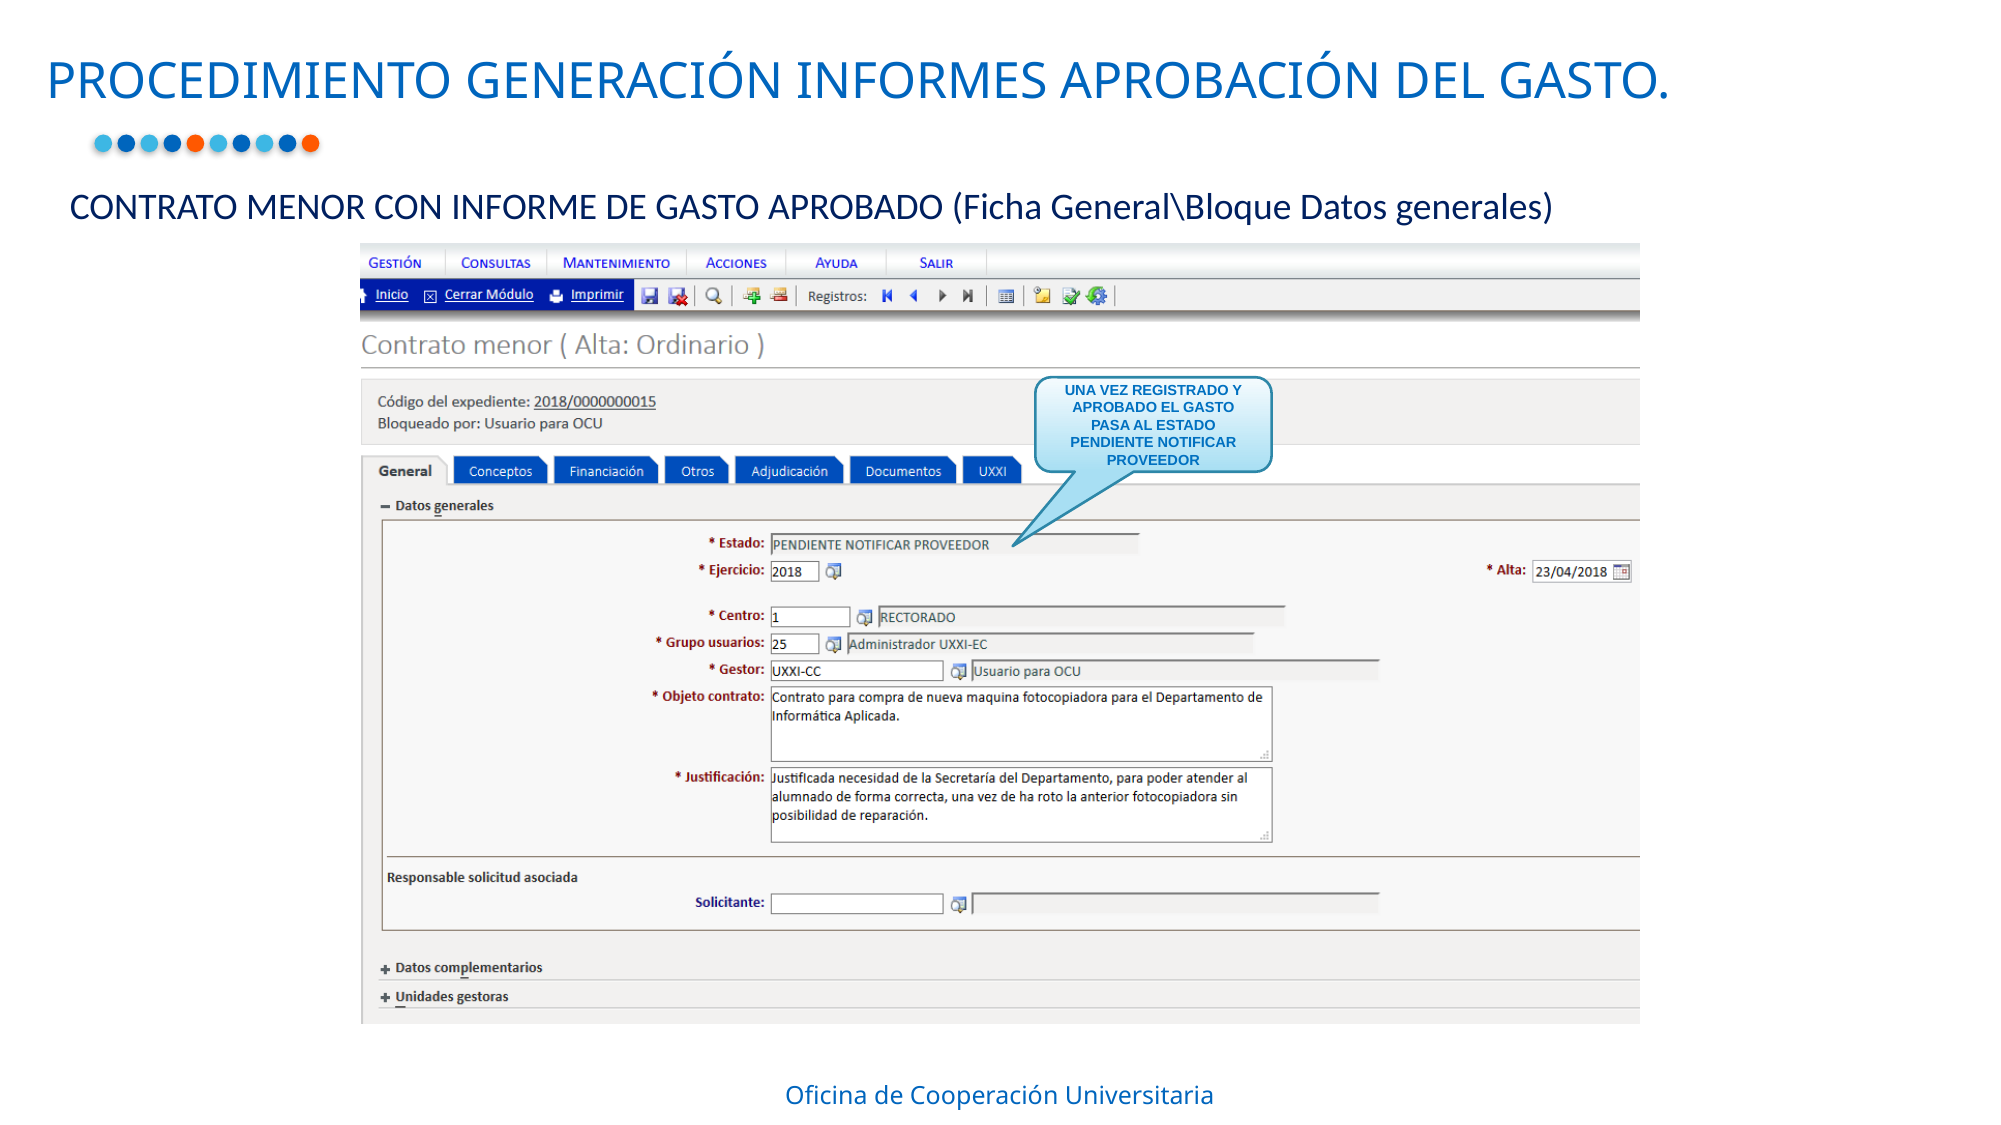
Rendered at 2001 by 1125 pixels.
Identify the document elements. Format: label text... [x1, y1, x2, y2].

text_box [185, 133, 205, 153]
text_box [254, 133, 274, 153]
text_box [300, 133, 321, 153]
text_box [231, 133, 251, 153]
text_box [116, 133, 136, 153]
text_box [139, 133, 159, 153]
text_box [162, 133, 182, 153]
text_box [208, 133, 228, 153]
text_box PROCEDIMIENTO GENERACIÓN INFORMES APROBACIÓN DEL GASTO. [31, 41, 1736, 116]
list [360, 243, 1640, 1024]
text_box CONTRATO MENOR CON INFORME DE GASTO APROBADO (Ficha General\Bloque Datos generales) [54, 174, 1922, 235]
text_box [277, 133, 297, 153]
text_box [93, 133, 113, 153]
